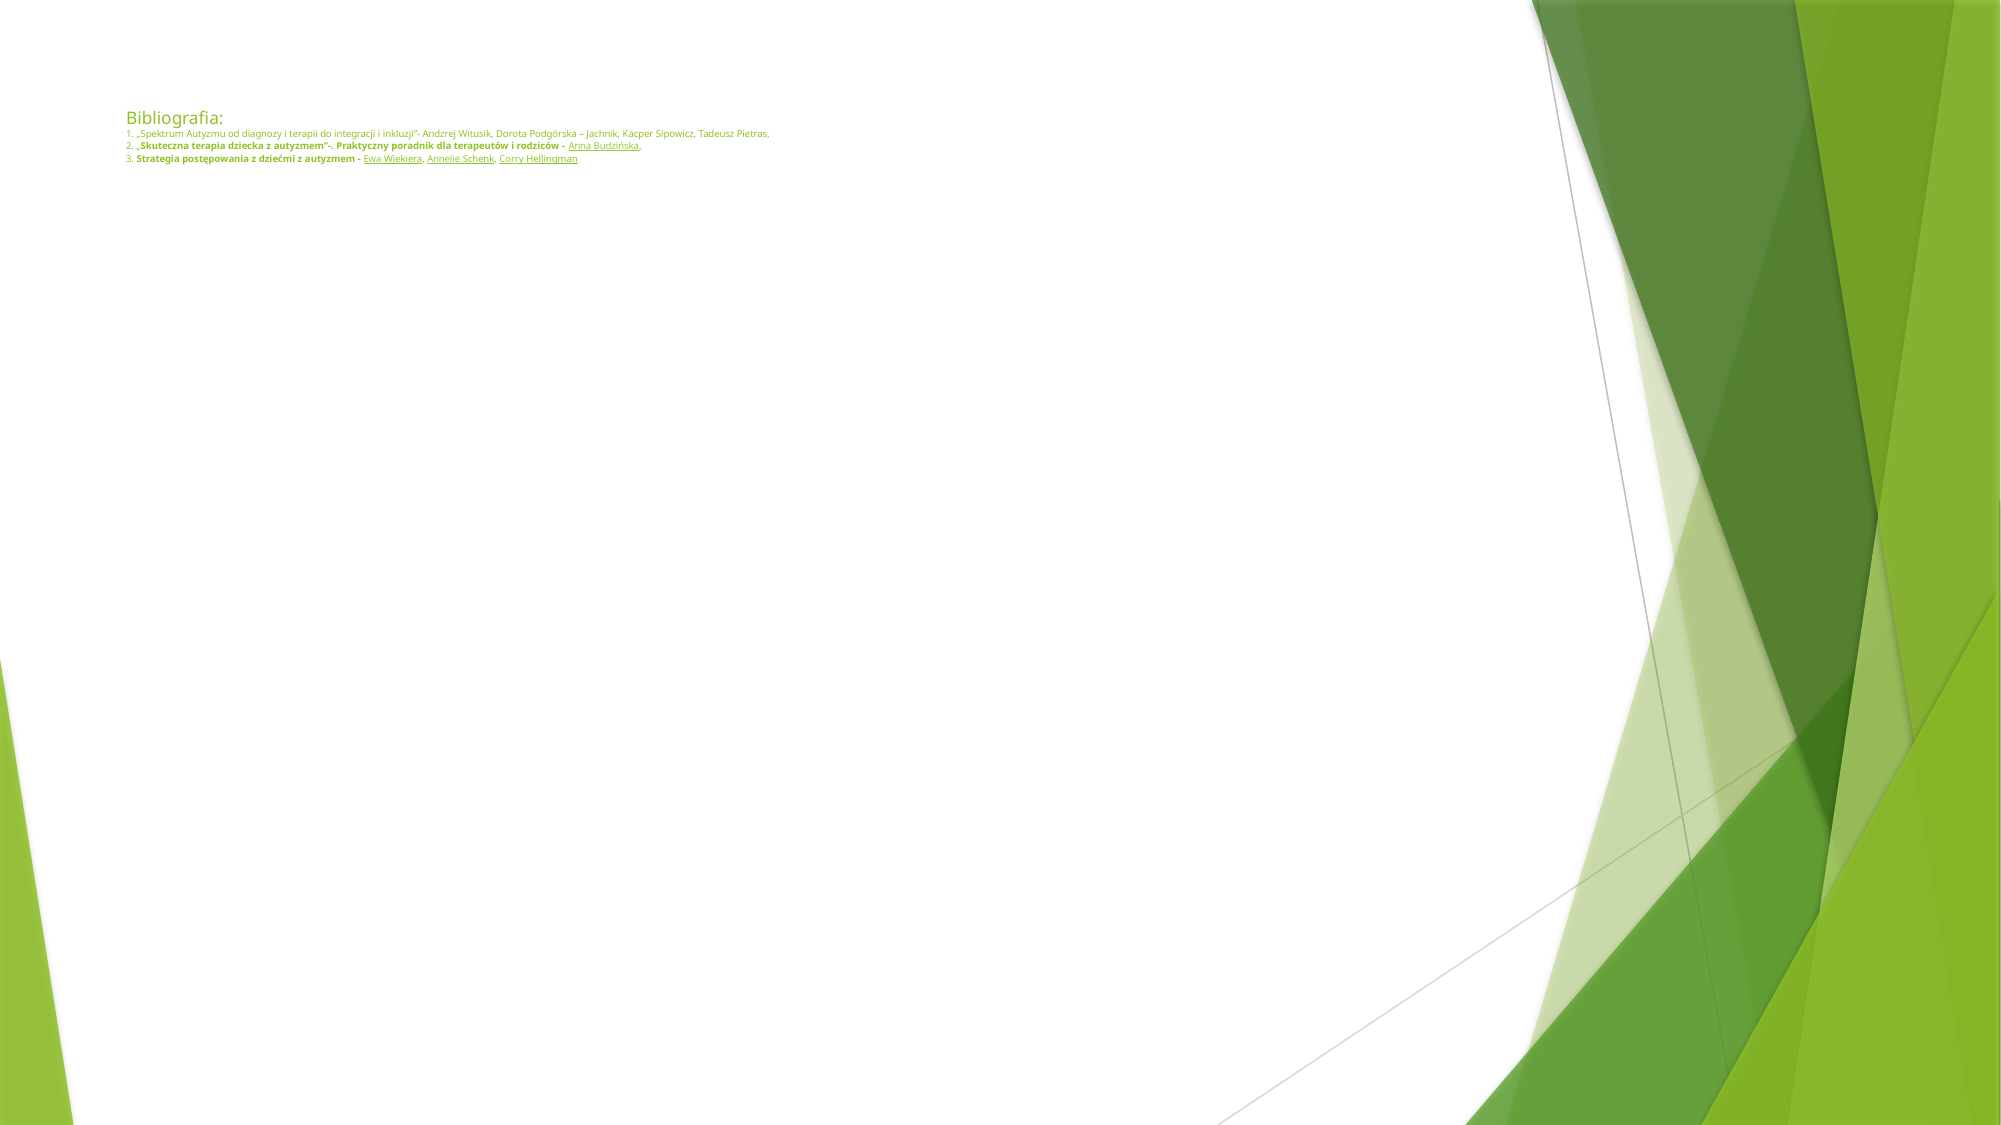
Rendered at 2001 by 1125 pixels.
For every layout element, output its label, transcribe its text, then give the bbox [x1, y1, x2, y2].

title Bibliografia: 1. „Spektrum Autyzmu od diagnozy i terapii do integracji i inkluzji”- Andzrej Witusik, Dorota Podgórska – Jachnik, Kacper Sipowicz, Tadeusz Pietras, 2. „Skuteczna terapia dziecka z autyzmem”-. Praktyczny poradnik dla terapeutów i rodziców - Anna Budzińska, 3. Strategia postępowania z dziećmi z autyzmem - Ewa Wiekiera, Annelie Schenk, Corry Hellingman [111, 99, 1522, 317]
